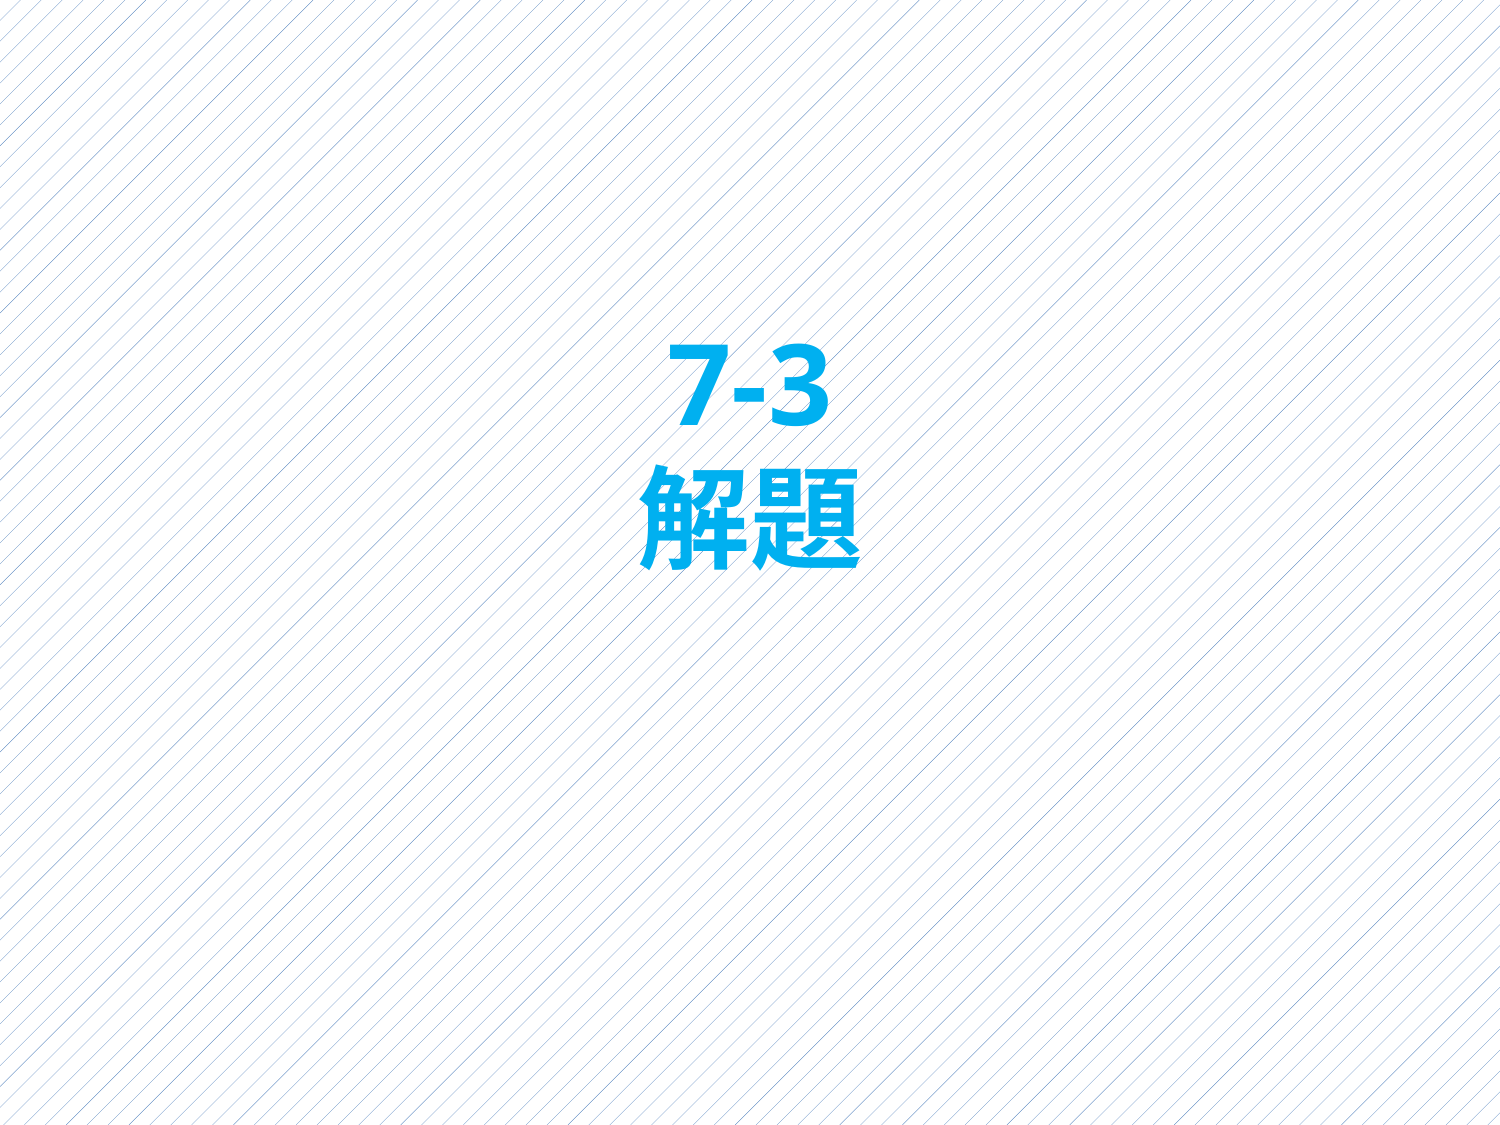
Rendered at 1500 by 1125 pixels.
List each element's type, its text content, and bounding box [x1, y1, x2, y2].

title 7-3 解題 [112, 292, 1388, 591]
